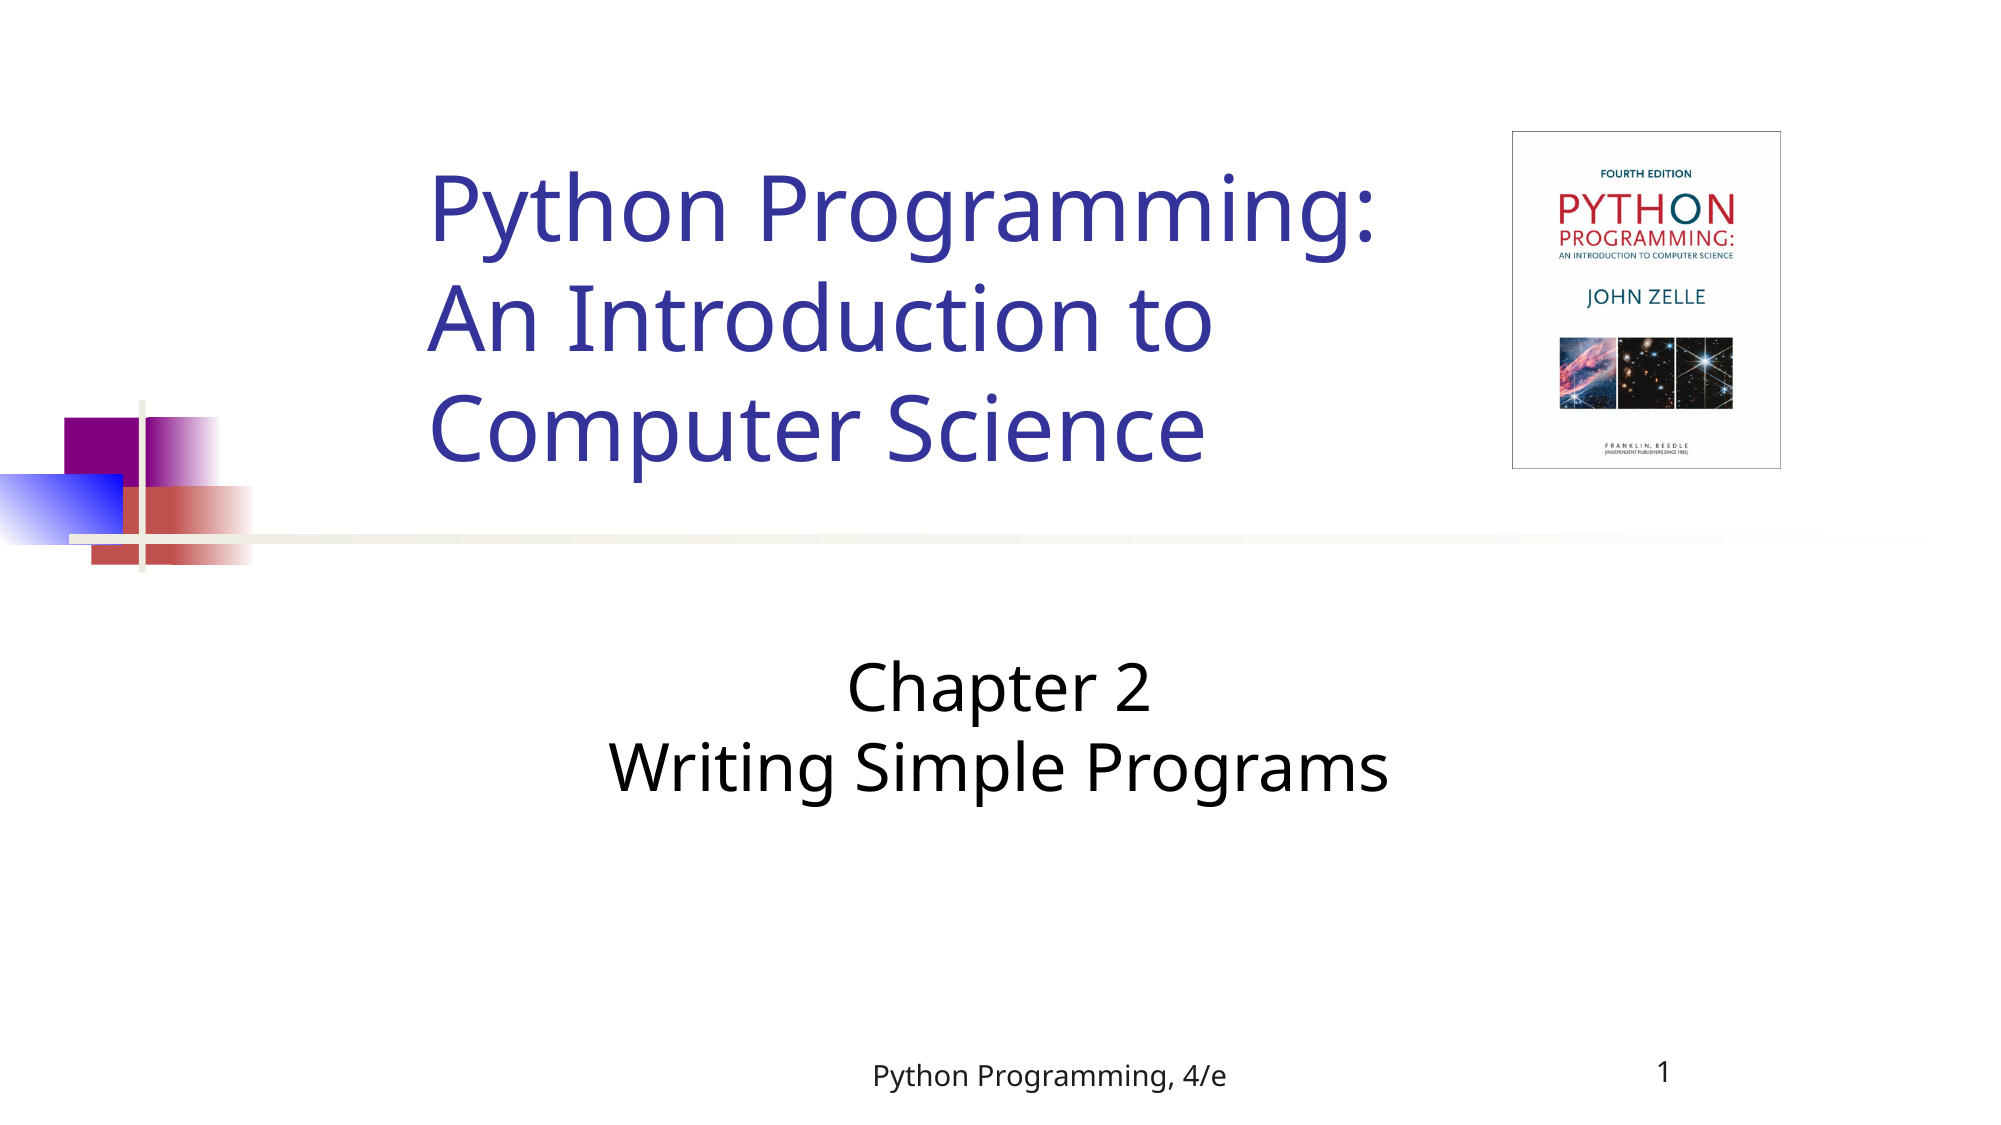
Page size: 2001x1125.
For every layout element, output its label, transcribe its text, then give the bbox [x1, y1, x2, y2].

text_box Chapter 2 Writing Simple Programs [474, 637, 1525, 925]
text_box Python Programming: An Introduction to Computer Science [412, 299, 1688, 488]
text_box 1 [1374, 1025, 1688, 1100]
picture [1512, 131, 1782, 469]
text_box Python Programming, 4/e [812, 1025, 1288, 1100]
